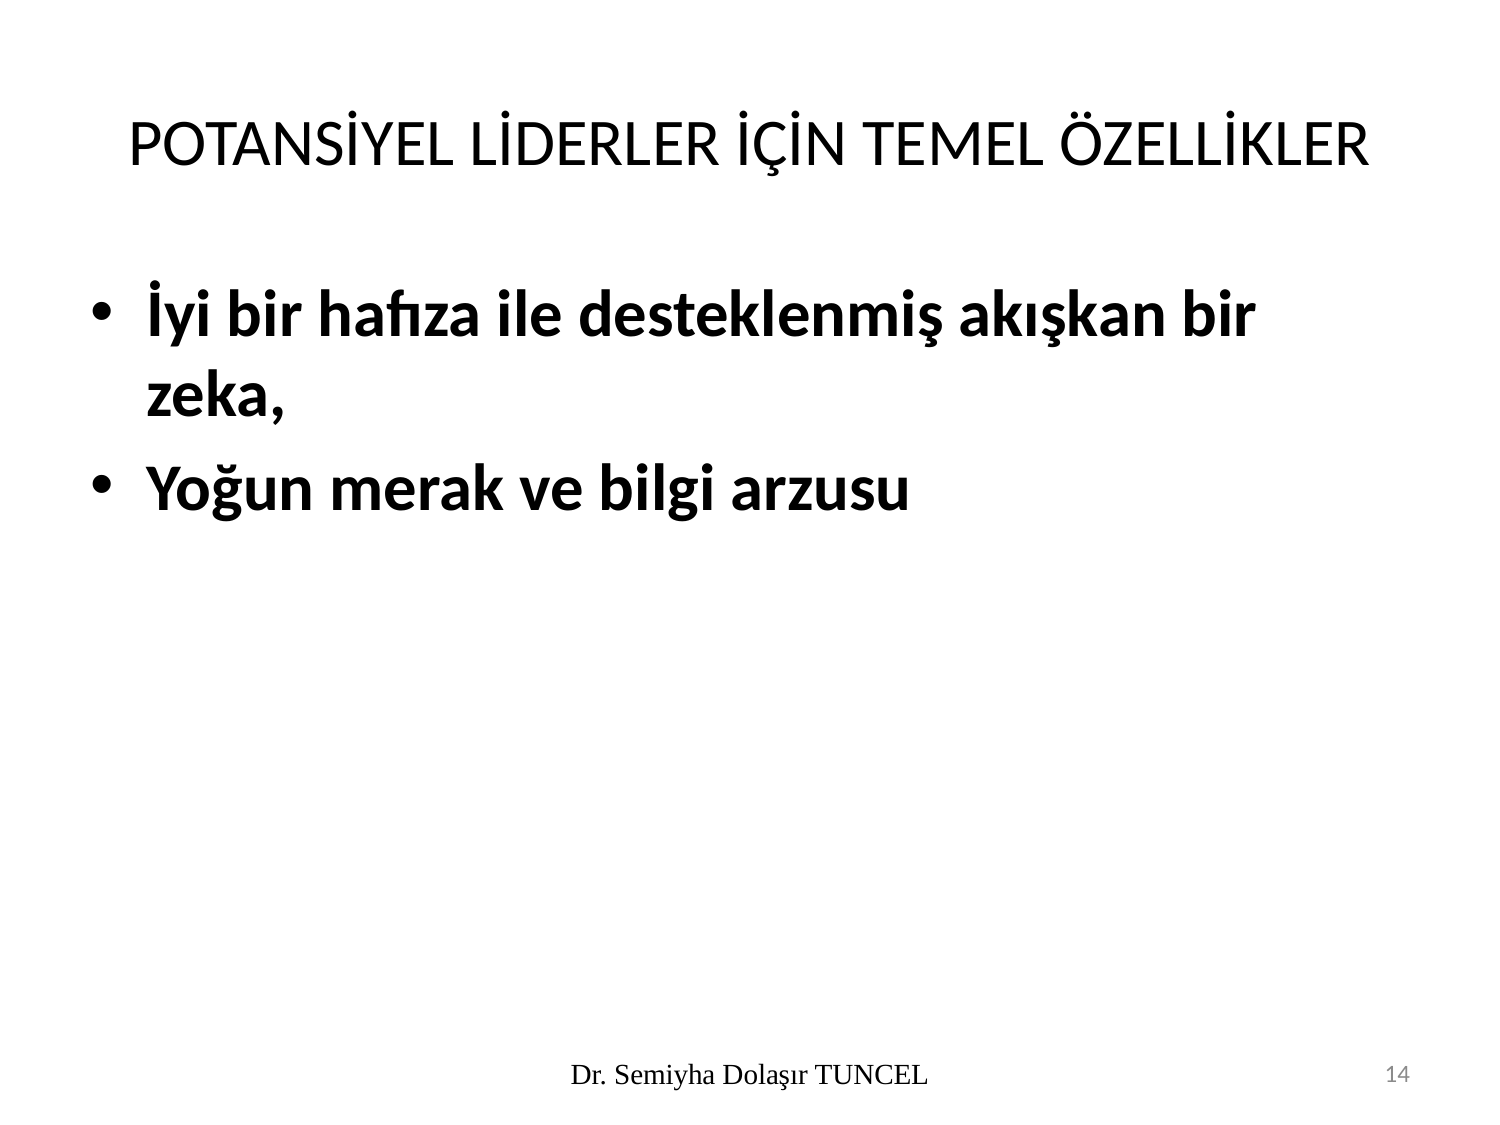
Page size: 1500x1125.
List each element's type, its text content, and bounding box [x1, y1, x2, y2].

slide_number 14 [1074, 1042, 1425, 1103]
list İyi bir hafıza ile desteklenmiş akışkan bir zeka, Yoğun merak ve bilgi arzusu [75, 262, 1425, 1005]
title POTANSİYEL LİDERLER İÇİN TEMEL ÖZELLİKLER [75, 45, 1425, 233]
footer Dr. Semiyha Dolaşır TUNCEL [512, 1042, 988, 1103]
